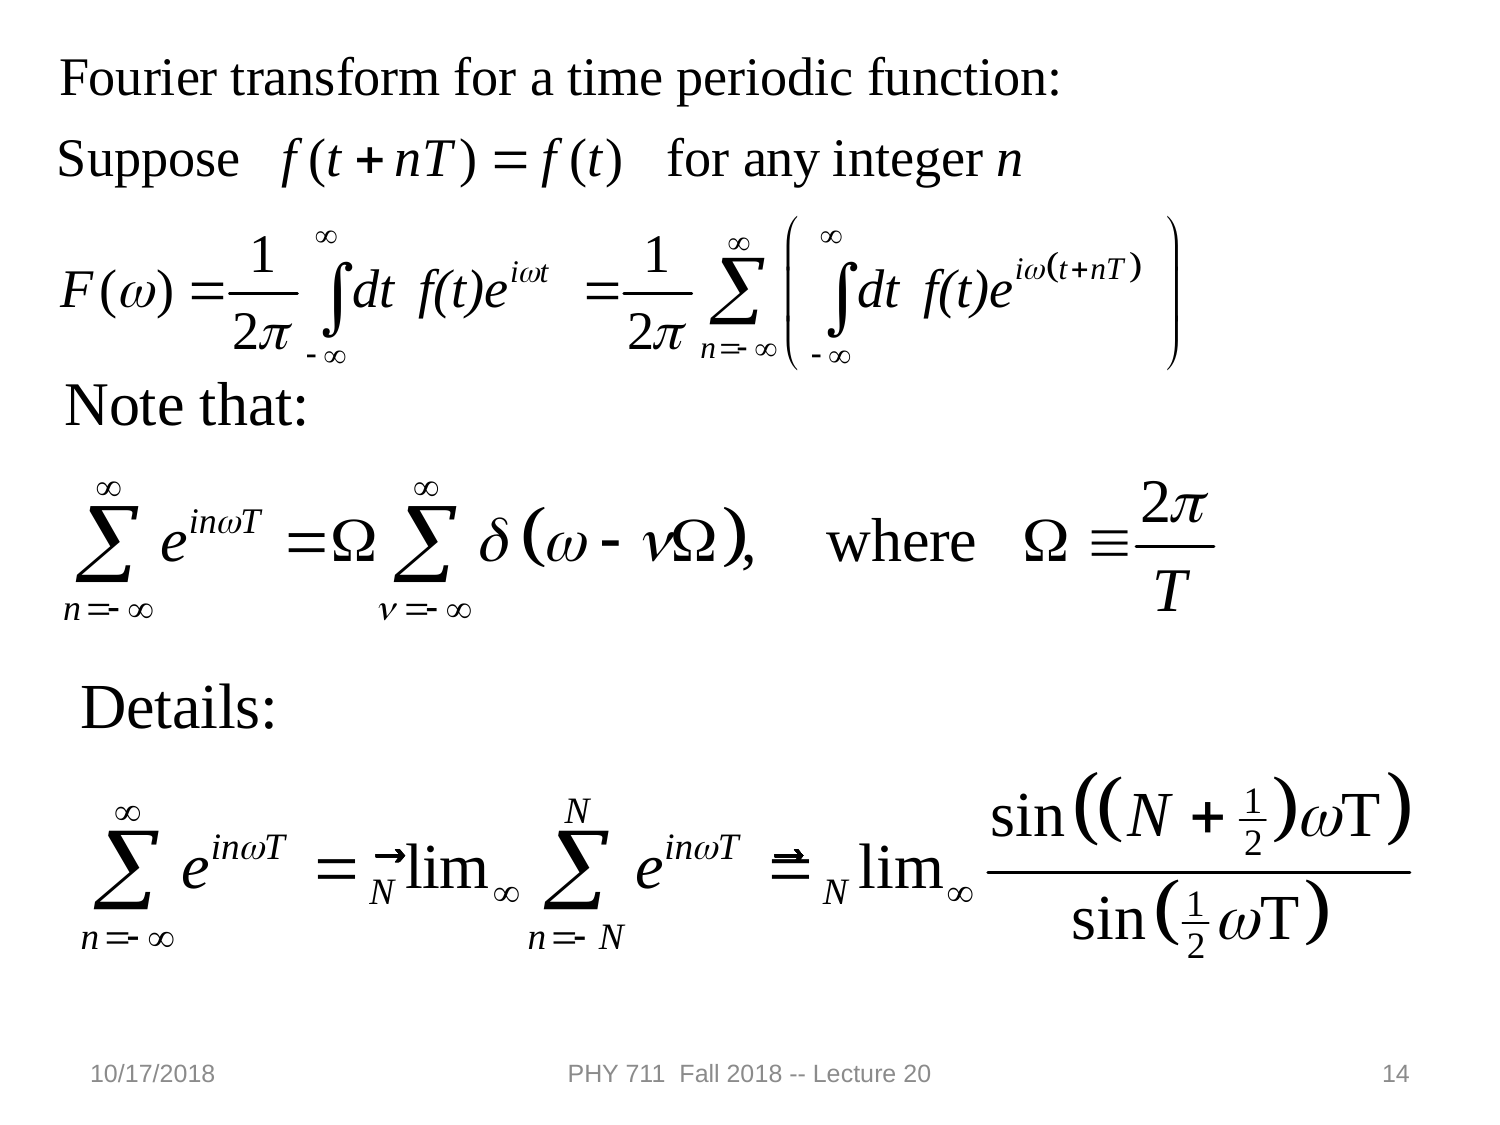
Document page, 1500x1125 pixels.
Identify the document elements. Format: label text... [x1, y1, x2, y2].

footer PHY 711 Fall 2018 -- Lecture 20 [512, 1042, 988, 1103]
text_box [53, 49, 1205, 373]
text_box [56, 372, 1222, 632]
slide_number 14 [1074, 1042, 1425, 1103]
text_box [73, 674, 1420, 972]
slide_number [75, 1042, 425, 1103]
